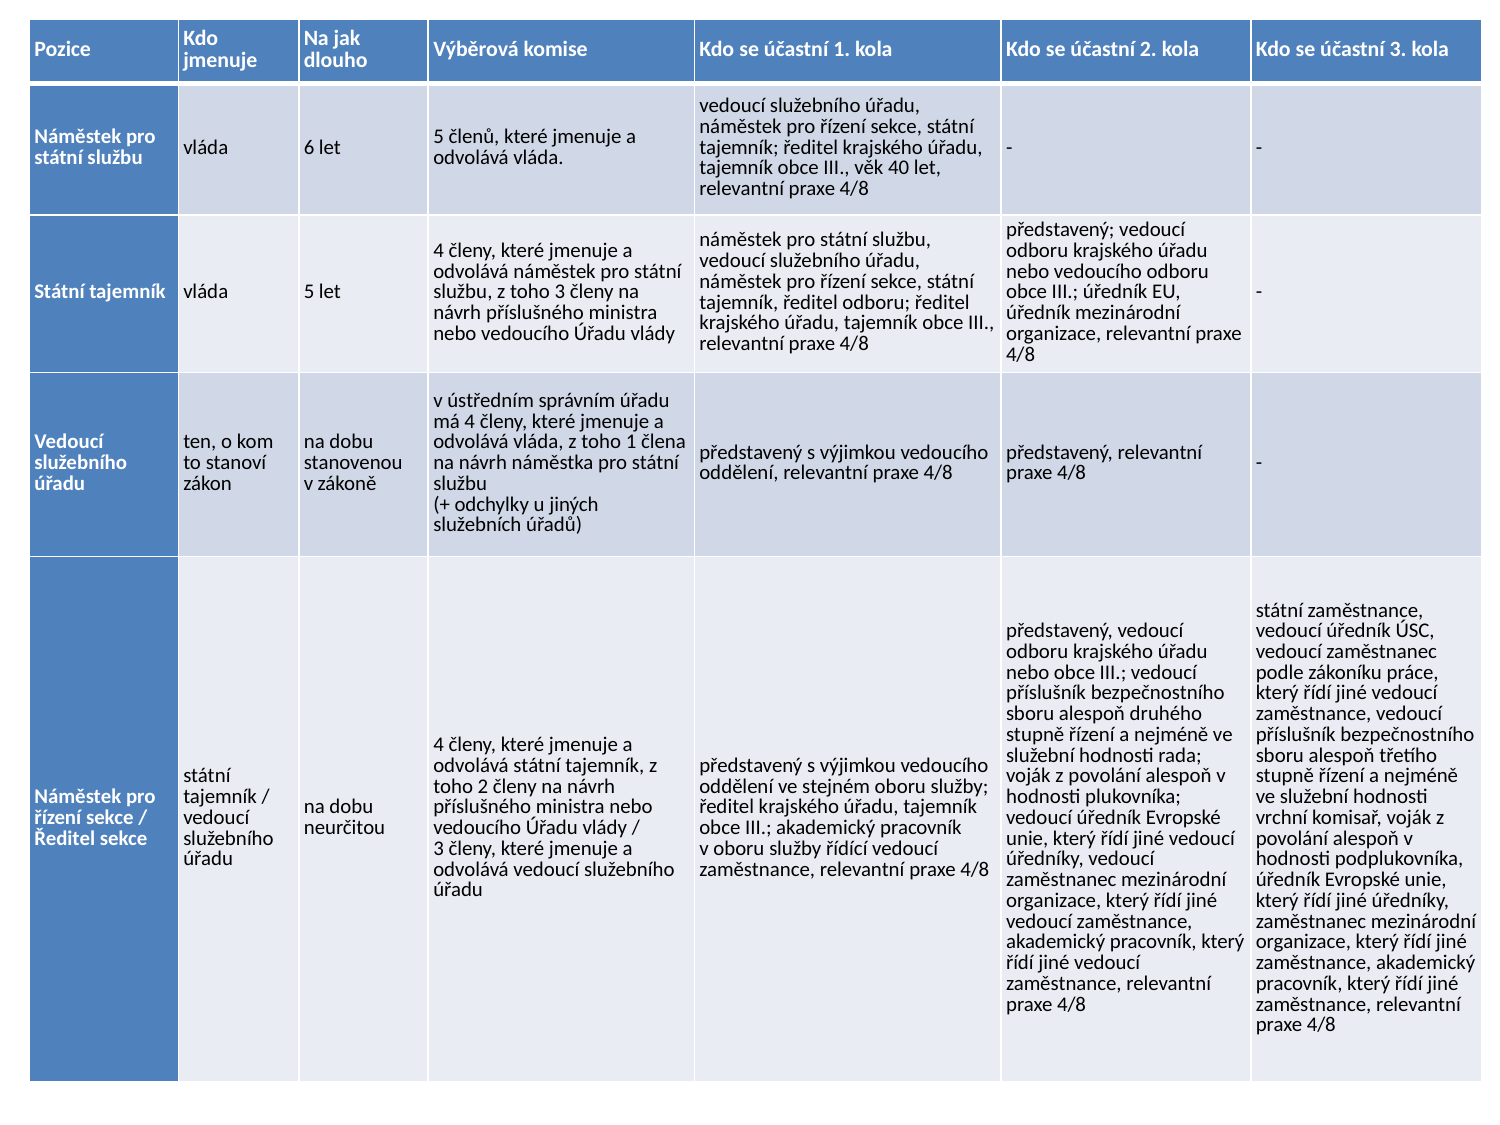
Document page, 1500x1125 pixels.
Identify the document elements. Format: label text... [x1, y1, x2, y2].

table_header Kdo jmenuje [179, 20, 298, 81]
table_header Pozice [30, 20, 178, 81]
table_cell představený s výjimkou vedoucího oddělení ve stejném oboru služby; ředitel krajského úřadu, tajemník obce III.; akademický pracovník v oboru služby řídící vedoucí zaměstnance, relevantní praxe 4/8 [695, 557, 1000, 1081]
table_header Kdo se účastní 1. kola [695, 20, 1000, 81]
table_cell - [1252, 86, 1481, 214]
table_cell na dobu stanovenou v zákoně [300, 373, 427, 556]
table_cell státní zaměstnance, vedoucí úředník ÚSC, vedoucí zaměstnanec podle zákoníku práce, který řídí jiné vedoucí zaměstnance, vedoucí příslušník bezpečnostního sboru alespoň třetího stupně řízení a nejméně ve služební hodnosti vrchní komisař, voják z povolání alespoň v hodnosti podplukovníka, úředník Evropské unie, který řídí jiné úředníky, zaměstnanec mezinárodní organizace, který řídí jiné zaměstnance, akademický pracovník, který řídí jiné zaměstnance, relevantní praxe 4/8 [1252, 557, 1481, 1081]
table_cell 5 let [300, 216, 427, 372]
table_cell 4 členy, které jmenuje a odvolává státní tajemník, z toho 2 členy na návrh příslušného ministra nebo vedoucího Úřadu vlády / 3 členy, které jmenuje a odvolává vedoucí služebního úřadu [429, 557, 694, 1081]
table_cell Náměstek pro řízení sekce / Ředitel sekce [30, 557, 178, 1081]
table_cell - [1252, 216, 1481, 372]
table_cell státní tajemník / vedoucí služebního úřadu [179, 557, 298, 1081]
table_cell Státní tajemník [30, 216, 178, 372]
table_cell představený s výjimkou vedoucího oddělení, relevantní praxe 4/8 [695, 373, 1000, 556]
table_cell na dobu neurčitou [300, 557, 427, 1081]
table_cell Vedoucí služebního úřadu [30, 373, 178, 556]
table_cell - [1252, 373, 1481, 556]
table_cell vedoucí služebního úřadu, náměstek pro řízení sekce, státní tajemník; ředitel krajského úřadu, tajemník obce III., věk 40 let, relevantní praxe 4/8 [695, 86, 1000, 214]
table_cell představený, vedoucí odboru krajského úřadu nebo obce III.; vedoucí příslušník bezpečnostního sboru alespoň druhého stupně řízení a nejméně ve služební hodnosti rada; voják z povolání alespoň v hodnosti plukovníka; vedoucí úředník Evropské unie, který řídí jiné vedoucí úředníky, vedoucí zaměstnanec mezinárodní organizace, který řídí jiné vedoucí zaměstnance, akademický pracovník, který řídí jiné vedoucí zaměstnance, relevantní praxe 4/8 [1002, 557, 1250, 1081]
table_cell 4 členy, které jmenuje a odvolává náměstek pro státní službu, z toho 3 členy na návrh příslušného ministra nebo vedoucího Úřadu vlády [429, 216, 694, 372]
table_cell vláda [179, 216, 298, 372]
table_header Na jak dlouho [300, 20, 427, 81]
table_cell vláda [179, 86, 298, 214]
table_cell představený; vedoucí odboru krajského úřadu nebo vedoucího odboru obce III.; úředník EU, úředník mezinárodní organizace, relevantní praxe 4/8 [1002, 216, 1250, 372]
table_cell Náměstek pro státní službu [30, 86, 178, 214]
table_header Kdo se účastní 2. kola [1002, 20, 1250, 81]
table_cell 5 členů, které jmenuje a odvolává vláda. [429, 86, 694, 214]
table_cell náměstek pro státní službu, vedoucí služebního úřadu, náměstek pro řízení sekce, státní tajemník, ředitel odboru; ředitel krajského úřadu, tajemník obce III., relevantní praxe 4/8 [695, 216, 1000, 372]
table_cell představený, relevantní praxe 4/8 [1002, 373, 1250, 556]
table_header Výběrová komise [429, 20, 694, 81]
table_cell ten, o kom to stanoví zákon [179, 373, 298, 556]
table_cell - [1002, 86, 1250, 214]
table_header Kdo se účastní 3. kola [1252, 20, 1481, 81]
table_cell 6 let [300, 86, 427, 214]
table_cell v ústředním správním úřadu má 4 členy, které jmenuje a odvolává vláda, z toho 1 člena na návrh náměstka pro státní službu (+ odchylky u jiných služebních úřadů) [429, 373, 694, 556]
